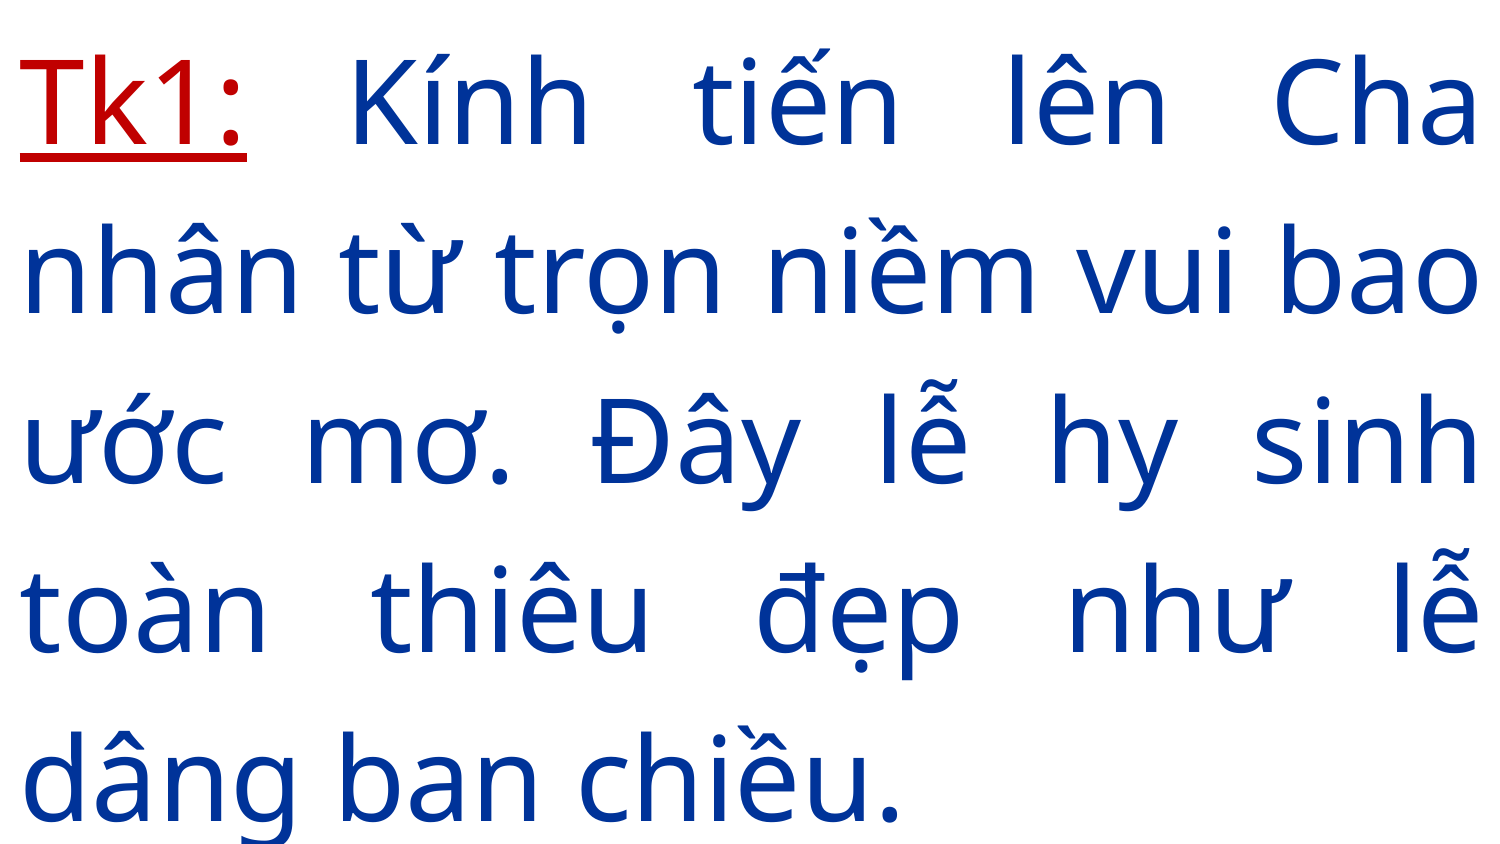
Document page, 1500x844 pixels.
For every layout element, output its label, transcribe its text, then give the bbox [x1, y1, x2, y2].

list Tk1: Kính tiến lên Cha nhân từ trọn niềm vui bao ước mơ. Đây lễ hy sinh toàn thiêu đẹp như lễ dâng ban chiều. [0, 0, 1500, 844]
